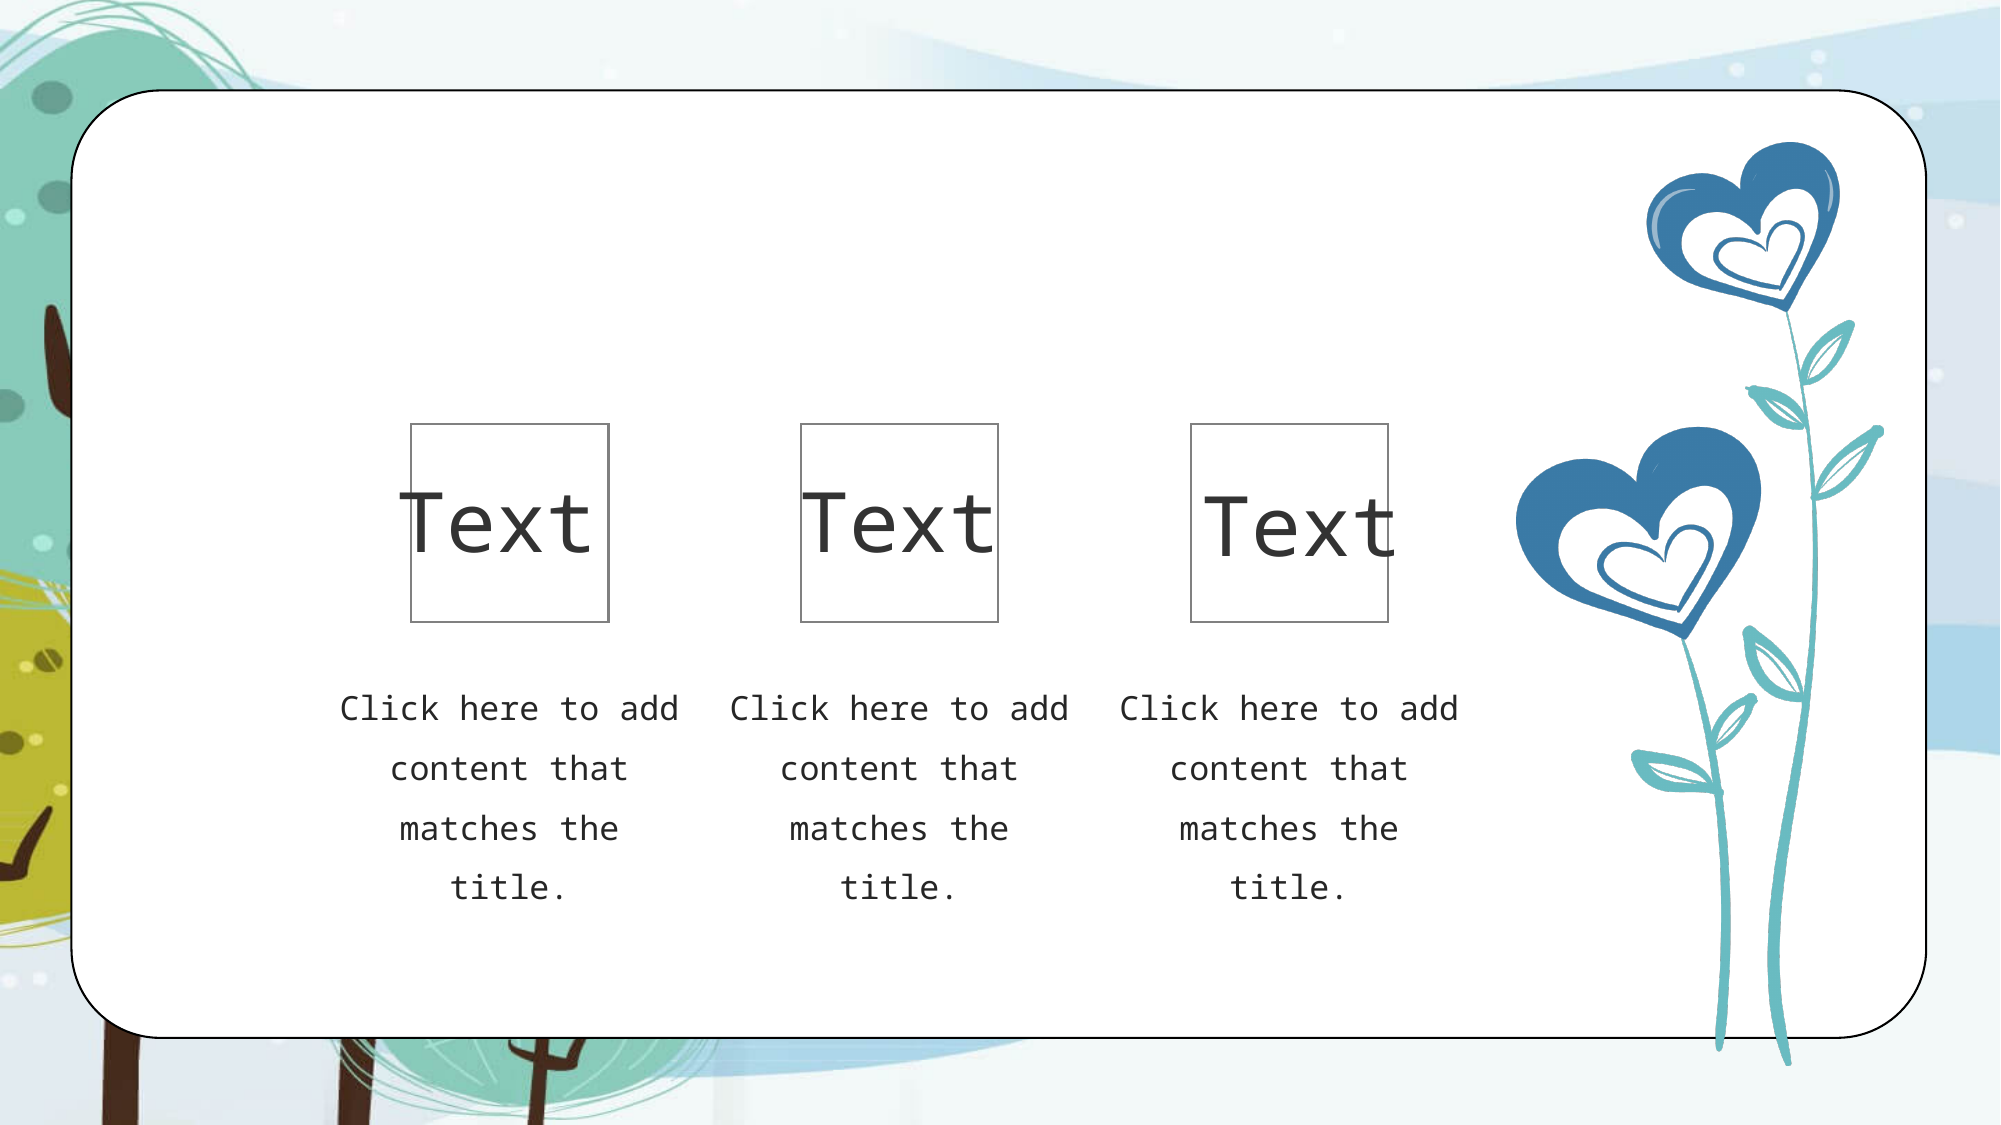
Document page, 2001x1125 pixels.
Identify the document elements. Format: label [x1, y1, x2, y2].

text_box [712, 424, 1087, 847]
text_box [1102, 424, 1477, 847]
picture [0, 0, 2000, 1125]
text_box [322, 424, 697, 847]
